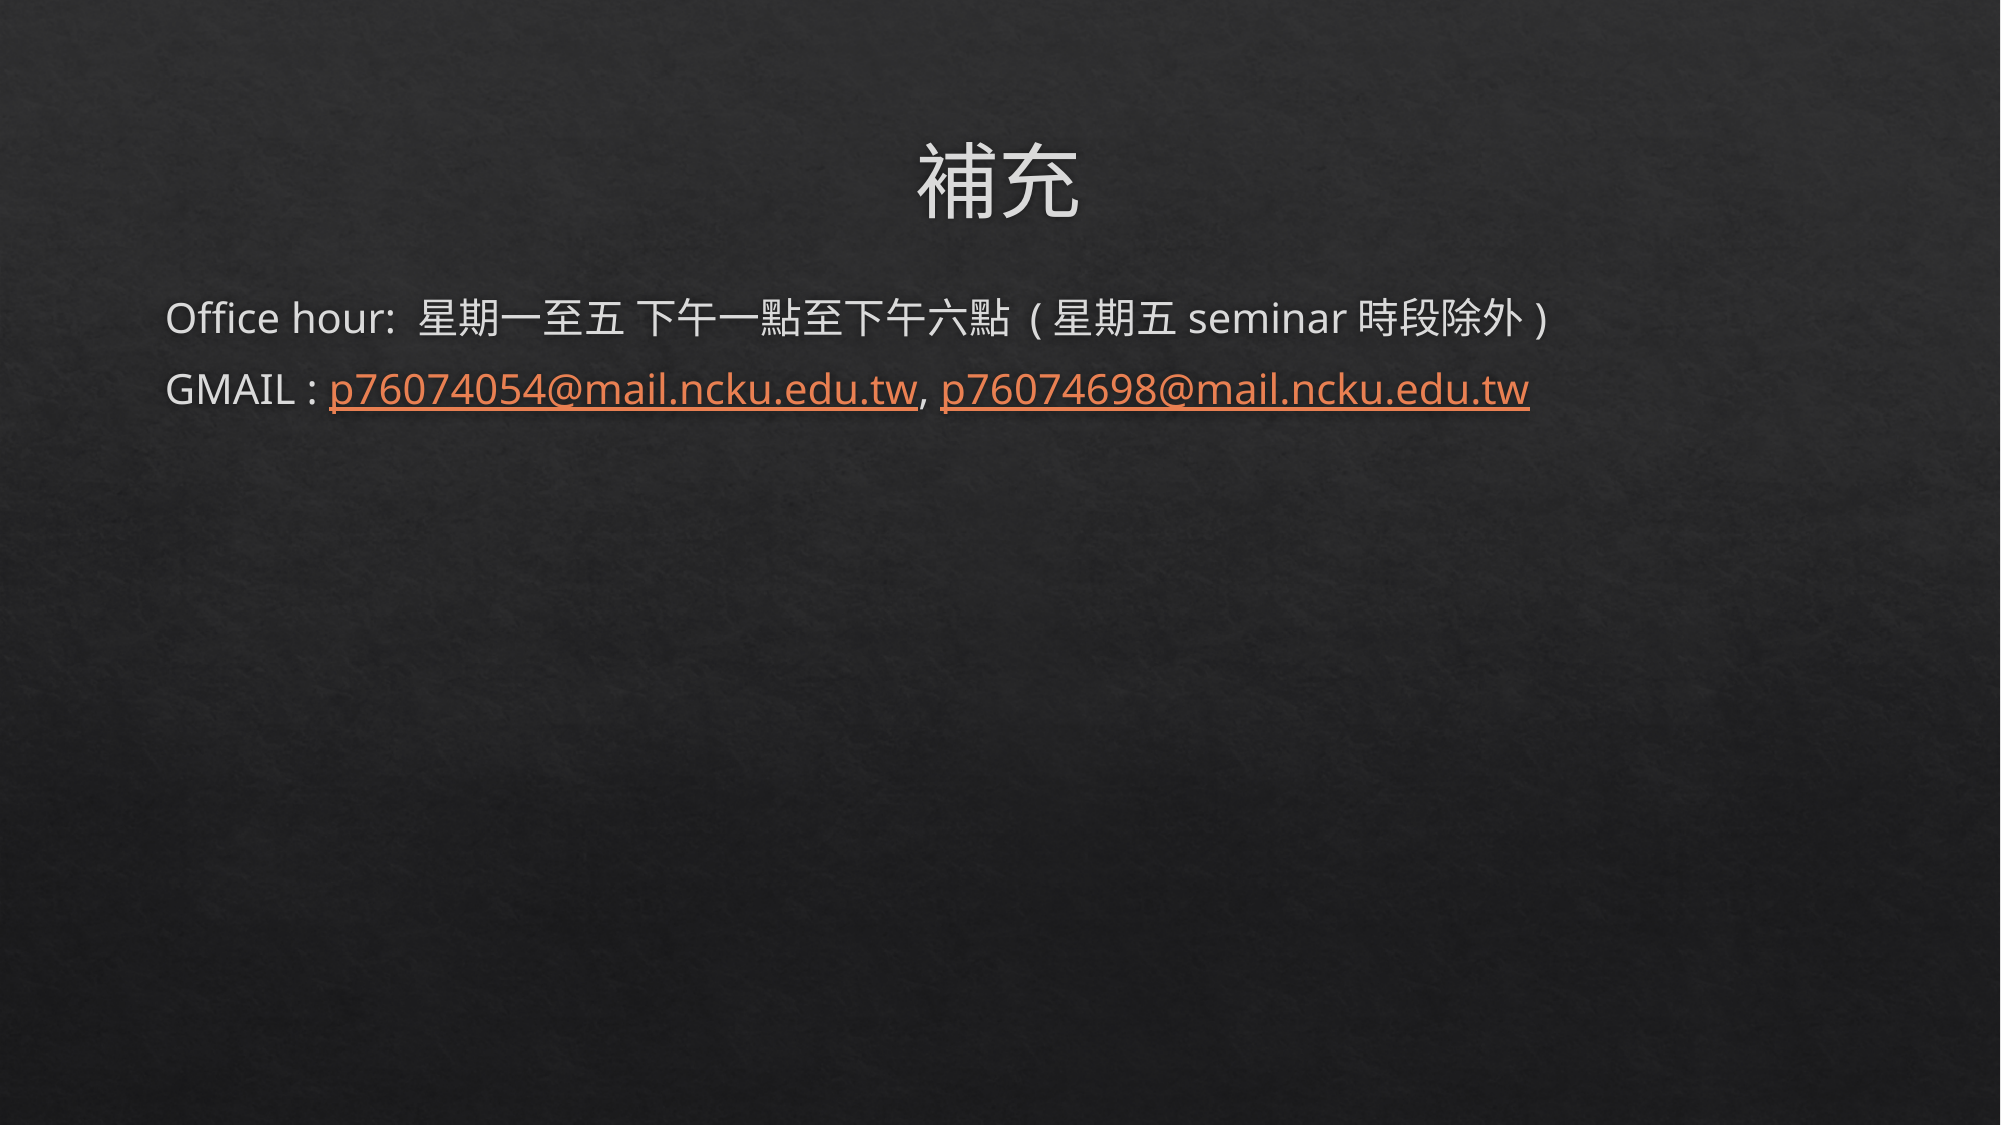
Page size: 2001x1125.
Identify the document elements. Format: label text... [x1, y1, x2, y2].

list Office hour: 星期一至五 下午一點至下午六點 (星期五seminar時段除外) GMAIL : p76074054@mail.ncku.edu.tw, p76074698@mail.ncku.edu.tw [149, 284, 1849, 950]
title 補充 [149, 99, 1849, 260]
